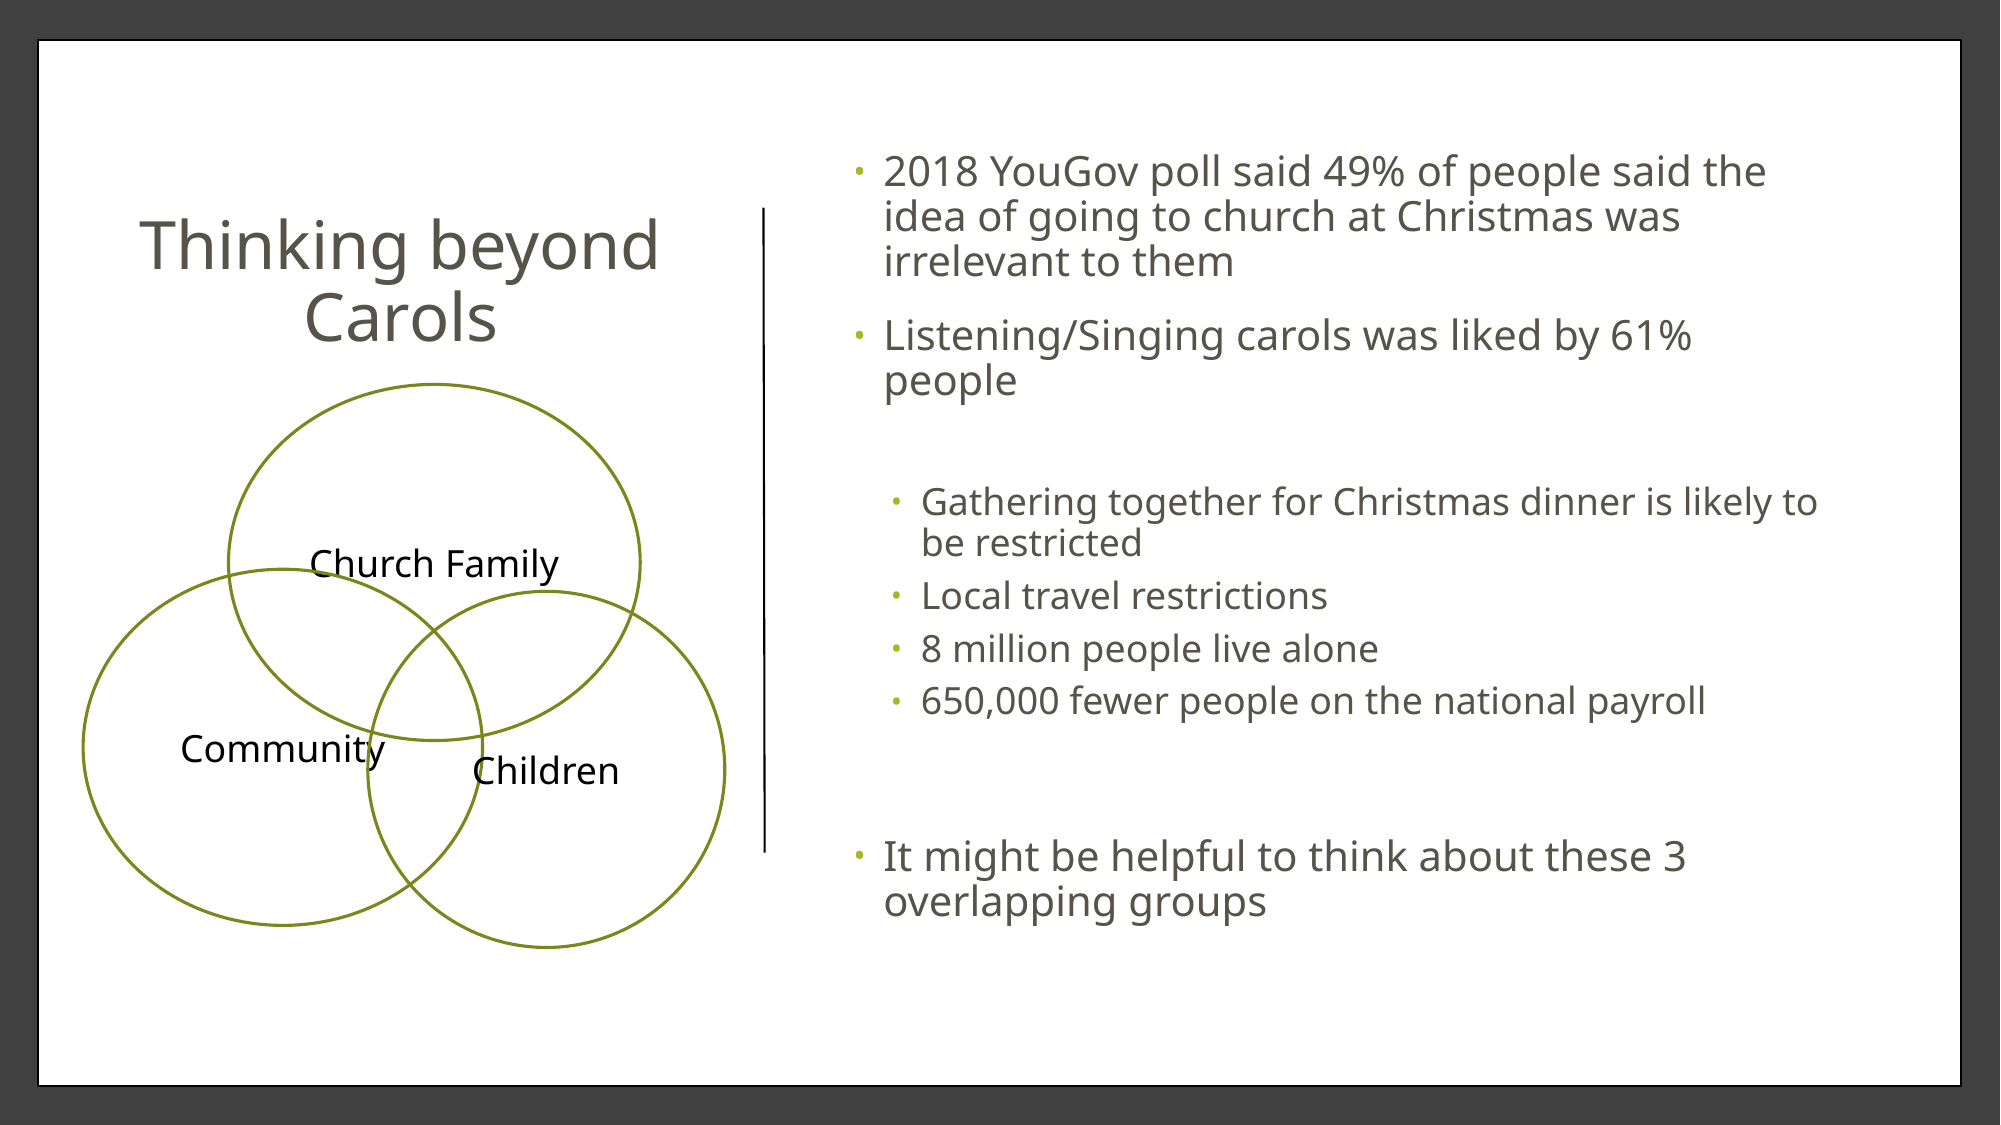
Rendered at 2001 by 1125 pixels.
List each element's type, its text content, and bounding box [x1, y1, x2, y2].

text_box Community [81, 567, 434, 927]
text_box Church Family [226, 382, 642, 628]
list 2018 YouGov poll said 49% of people said the idea of going to church at Christmas was irrelevant to them Listening/Singing carols was liked by 61% people Gathering together for Christmas dinner is likely to be restricted Local travel restrictions 8 million people live alone 650,000 fewer people on the national payroll It might be helpful to think about these 3 overlapping groups [830, 105, 1844, 970]
title Thinking beyond Carols [105, 105, 697, 462]
text_box Children [366, 589, 727, 950]
text_box [36, 38, 1963, 1088]
text_box [0, 0, 2000, 1125]
